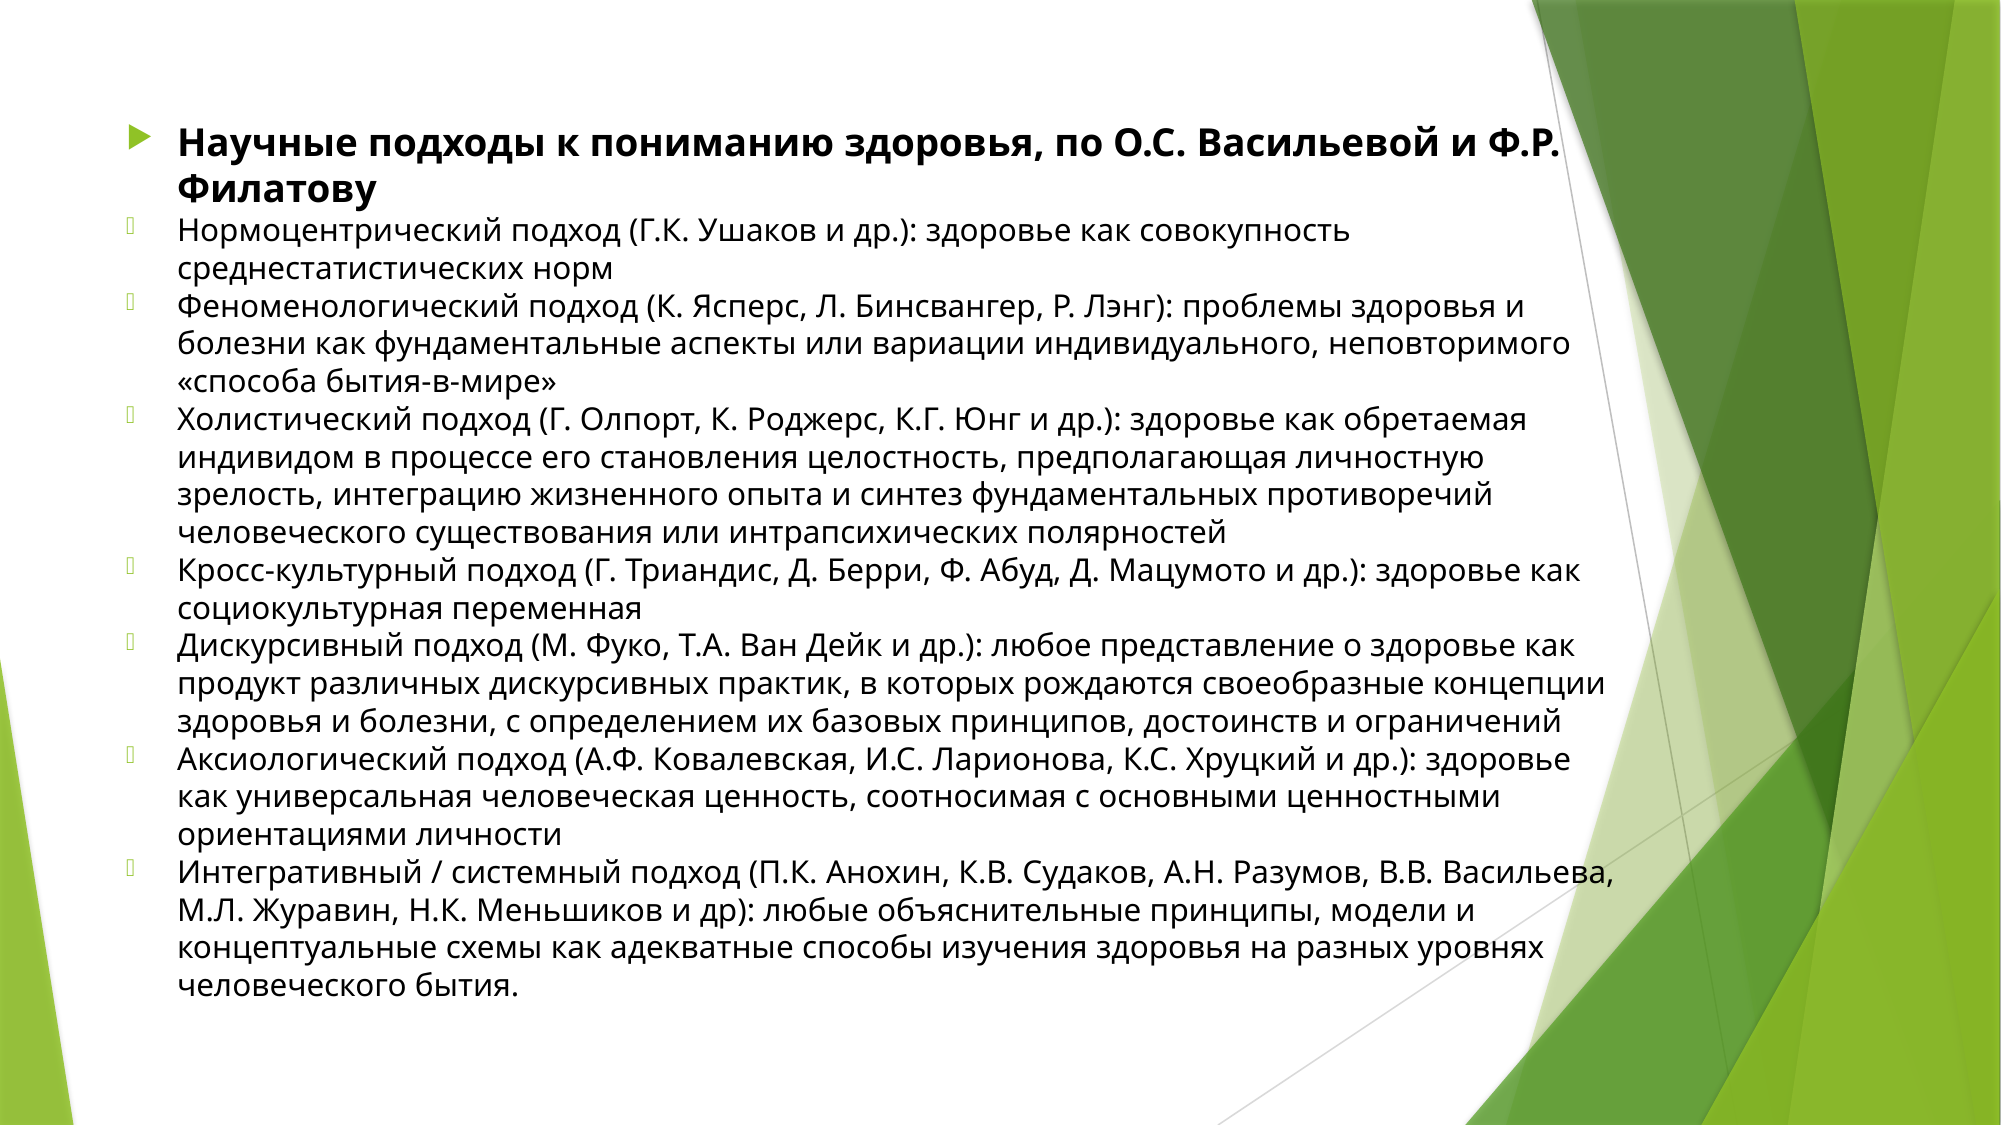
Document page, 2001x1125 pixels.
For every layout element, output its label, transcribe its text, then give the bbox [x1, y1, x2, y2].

text_box [500, 168, 1500, 230]
list Научные подходы к пониманию здоровья, по О.С. Васильевой и Ф.Р. Филатову Нормоцентрический подход (Г.К. Ушаков и др.): здоровье как совокупность среднестатистических норм Феноменологический подход (К. Ясперс, Л. Бинсвангер, Р. Лэнг): проблемы здоровья и болезни как фундаментальные аспекты или вариации индивидуального, неповторимого «способа бытия-в-мире» Холистический подход (Г. Олпорт, К. Роджерс, К.Г. Юнг и др.): здоровье как обретаемая индивидом в процессе его становления целостность, предполагающая личностную зрелость, интеграцию жизненного опыта и синтез фундаментальных противоречий человеческого существования или интрапсихических полярностей Кросс-культурный подход (Г. Триандис, Д. Берри, Ф. Абуд, Д. Мацумото и др.): здоровье как социокультурная переменная Дискурсивный подход (М. Фуко, Т.А. Ван Дейк и др.): любое представление о здоровье как продукт различных дискурсивных практик, в которых рождаются своеобразные концепции здоровья и болезни, с определением их базовых принципов, достоинств и ограничений Аксиологический подход (А.Ф. Ковалевская, И.С. Ларионова, К.С. Хруцкий и др.): здоровье как универсальная человеческая ценность, соотносимая с основными ценностными ориентациями личности Интегративный / системный подход (П.К. Анохин, К.В. Судаков, А.Н. Разумов, В.В. Васильева, М.Л. Журавин, Н.К. Меньшиков и др): любые объяснительные принципы, модели и концептуальные схемы как адекватные способы изучения здоровья на разных уровнях человеческого бытия. [111, 110, 1631, 1058]
